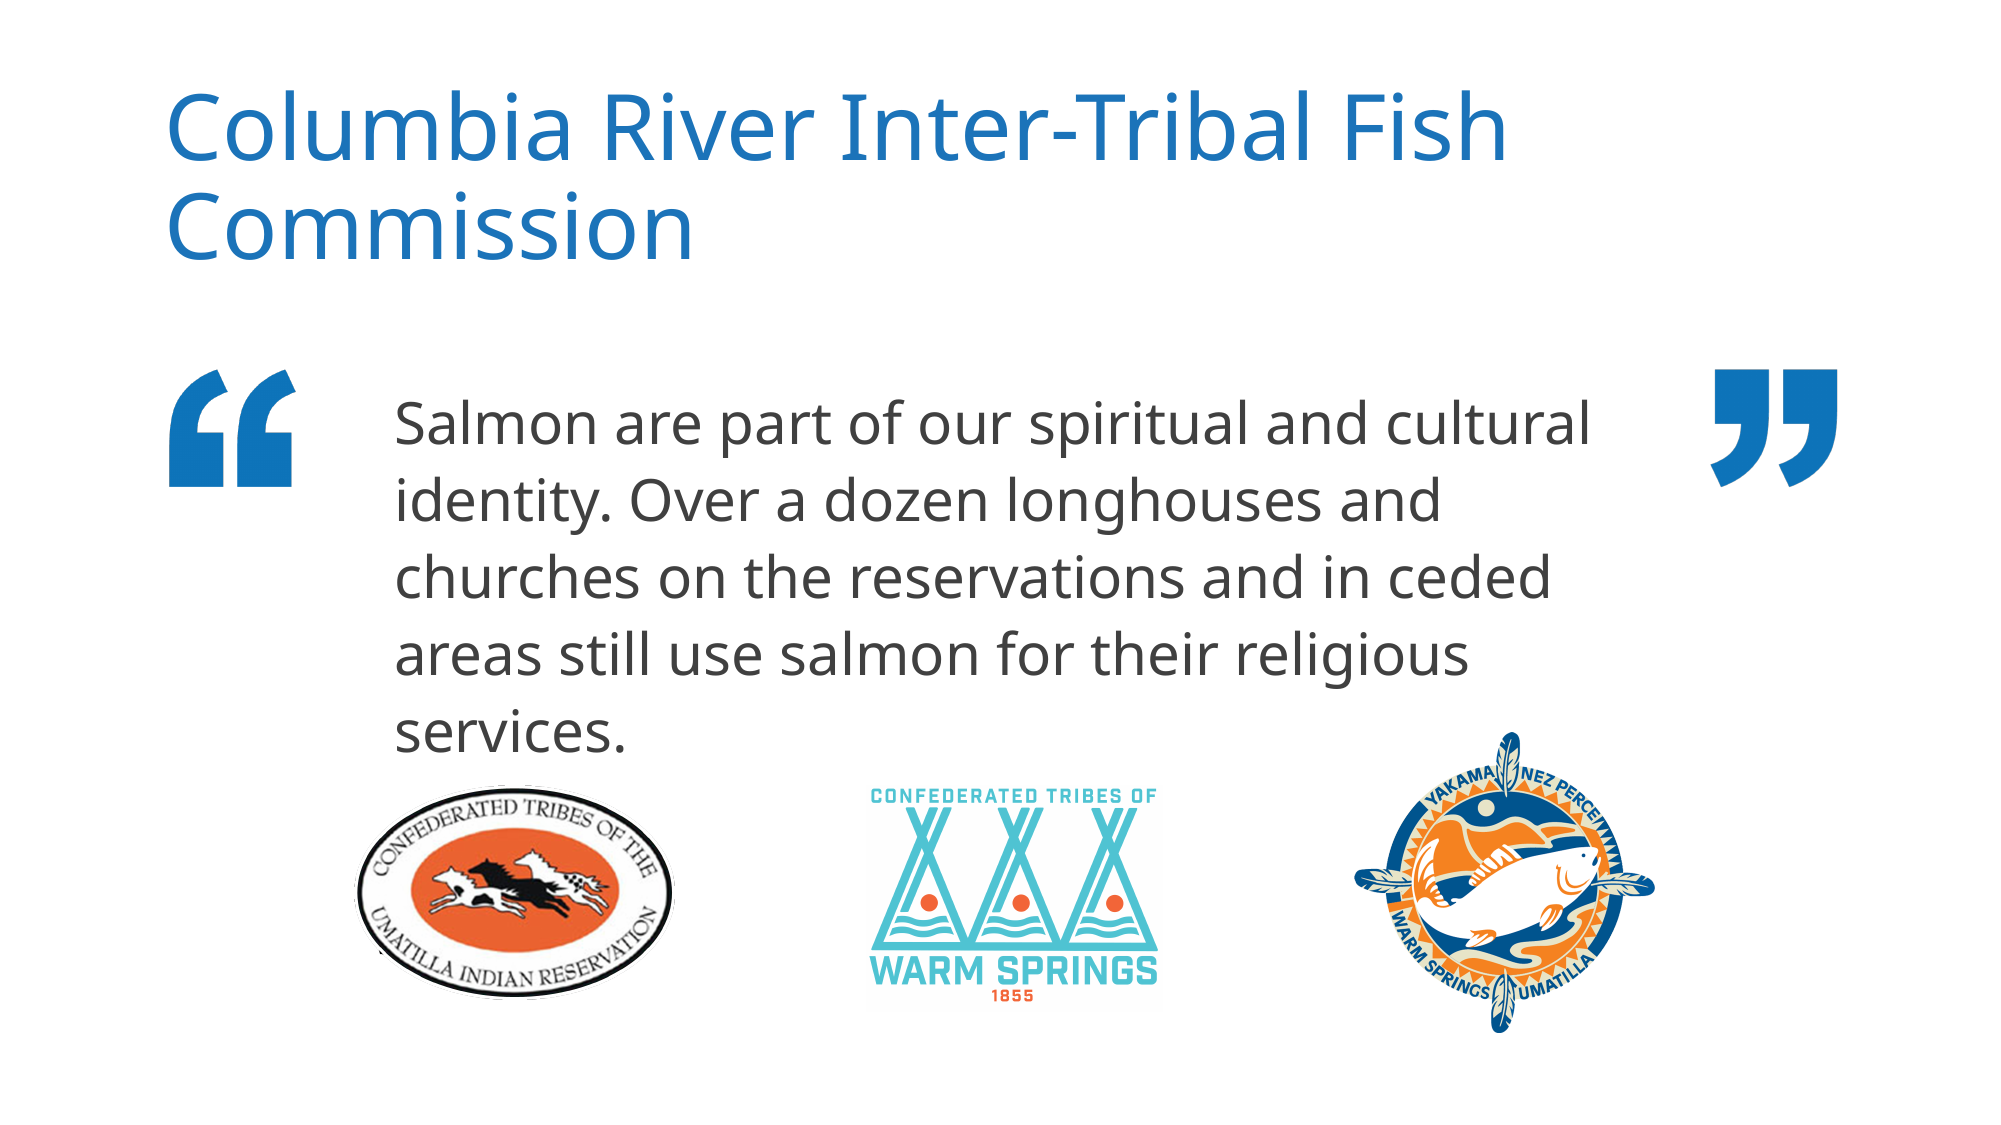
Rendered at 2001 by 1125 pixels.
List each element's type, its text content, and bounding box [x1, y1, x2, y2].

picture [1353, 732, 1655, 1033]
title Columbia River Inter-Tribal Fish Commission [164, 81, 1838, 353]
picture [145, 352, 320, 504]
picture [1686, 352, 1861, 504]
picture [354, 785, 675, 1001]
text_box Salmon are part of our spiritual and cultural identity. Over a dozen longhouses and churches on the reservations and in ceded areas still use salmon for their religious services. [394, 379, 1600, 733]
picture [866, 785, 1163, 1012]
